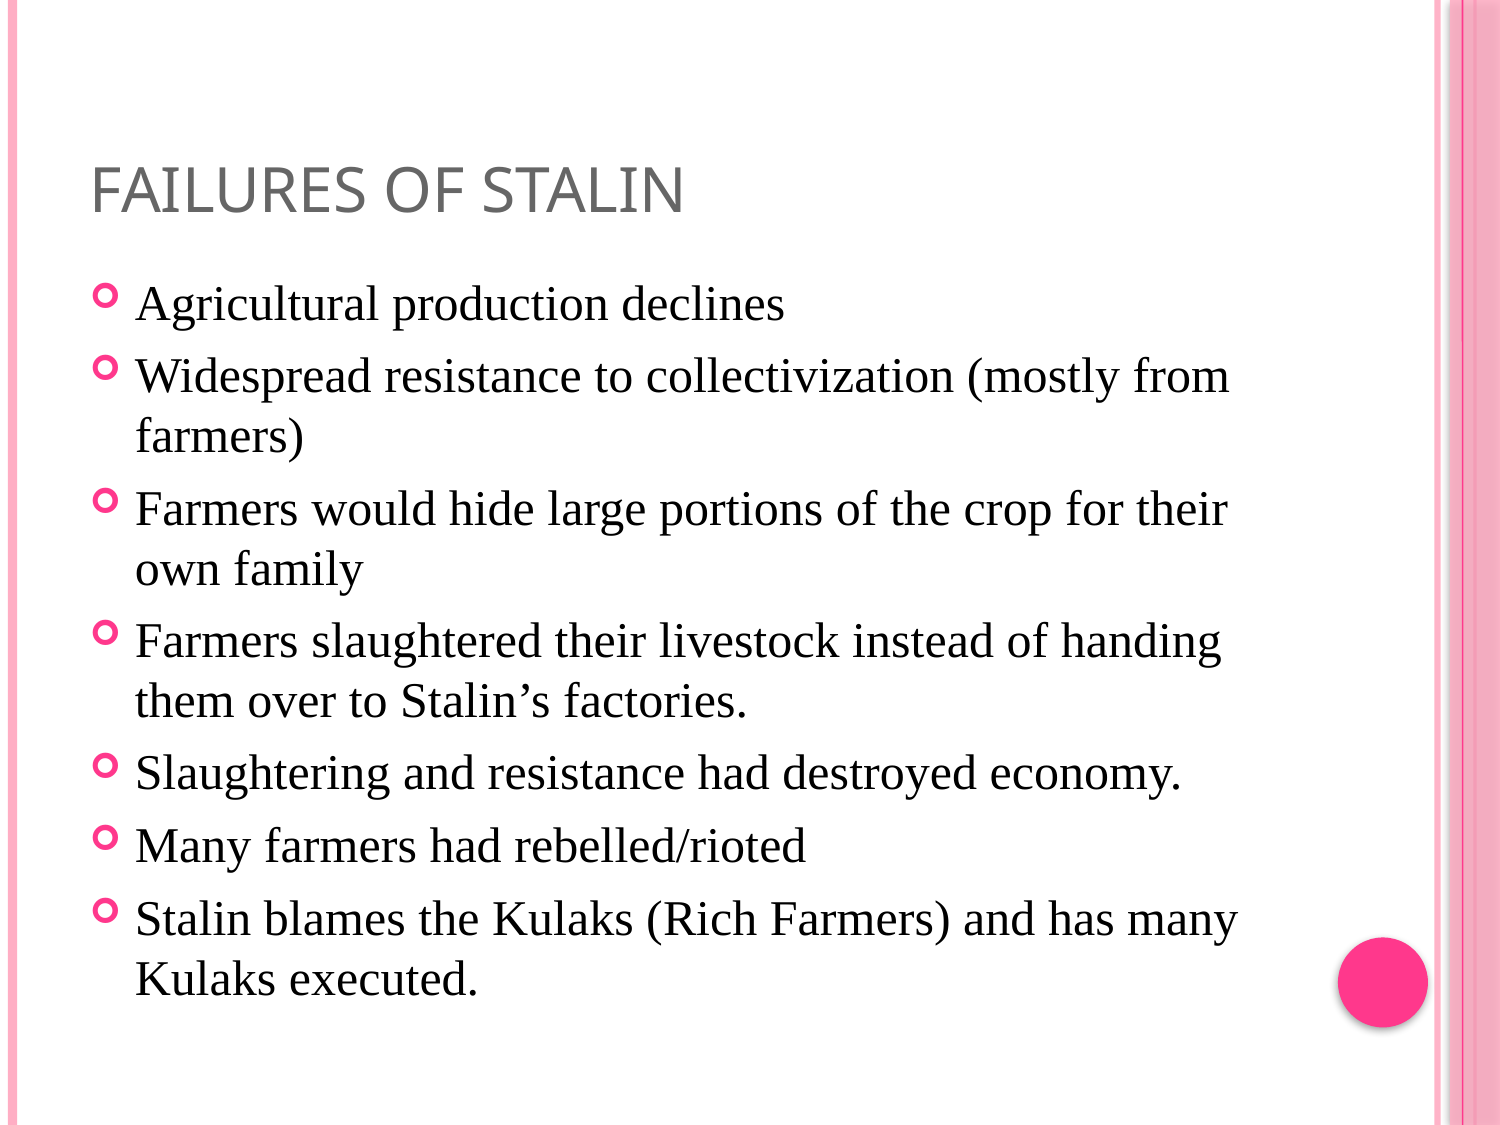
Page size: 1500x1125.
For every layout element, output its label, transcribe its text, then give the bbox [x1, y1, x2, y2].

title Failures of Stalin [75, 45, 1300, 233]
list Agricultural production declines Widespread resistance to collectivization (mostly from farmers) Farmers would hide large portions of the crop for their own family Farmers slaughtered their livestock instead of handing them over to Stalin’s factories. Slaughtering and resistance had destroyed economy. Many farmers had rebelled/rioted Stalin blames the Kulaks (Rich Farmers) and has many Kulaks executed. [75, 262, 1300, 1062]
